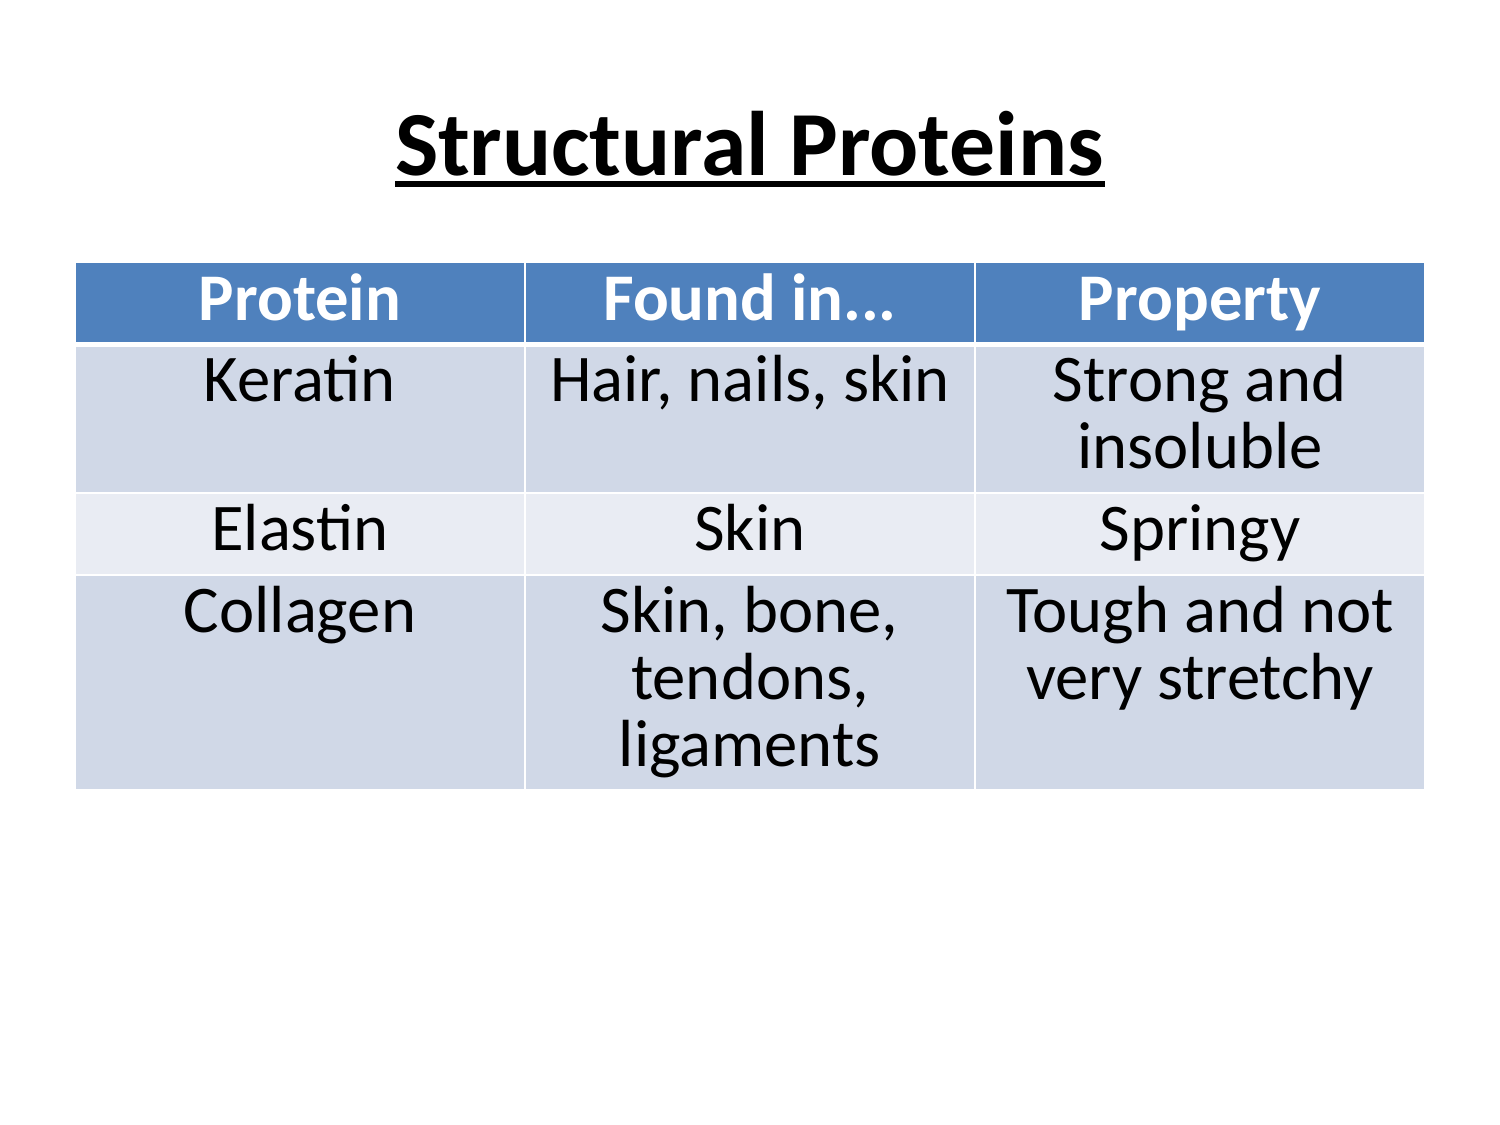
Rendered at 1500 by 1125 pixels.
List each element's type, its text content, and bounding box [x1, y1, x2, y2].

table_cell Collagen [76, 576, 524, 789]
table_cell Tough and not very stretchy [976, 576, 1424, 789]
table_cell Hair, nails, skin [526, 347, 974, 492]
table_header Found in... [526, 263, 974, 342]
table_cell Keratin [76, 347, 524, 492]
table_cell Skin [526, 494, 974, 574]
table_cell Elastin [76, 494, 524, 574]
table_cell Strong and insoluble [976, 347, 1424, 492]
table_header Protein [76, 263, 524, 342]
title Structural Proteins [75, 45, 1425, 233]
table_cell Springy [976, 494, 1424, 574]
table_header Property [976, 263, 1424, 342]
table_cell Skin, bone, tendons, ligaments [526, 576, 974, 789]
